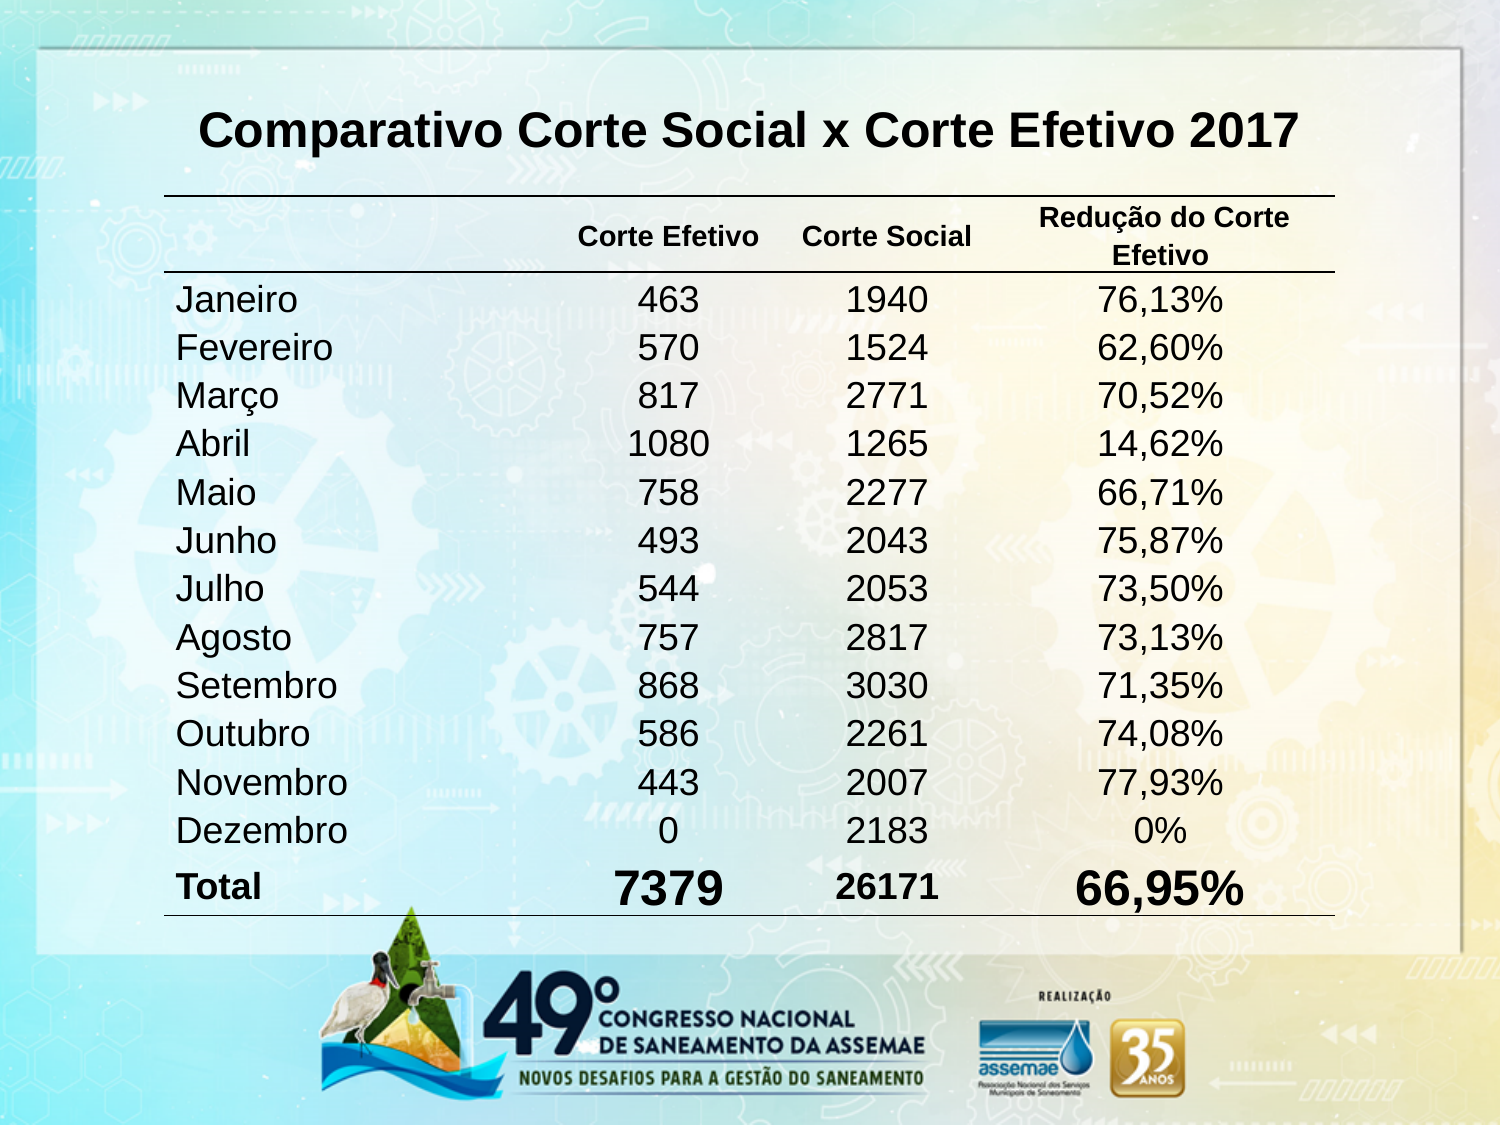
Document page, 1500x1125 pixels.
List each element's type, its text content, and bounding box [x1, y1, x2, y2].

table_cell 66,95% [986, 851, 1335, 915]
table_cell 70,52% [986, 368, 1335, 417]
table_cell Maio [164, 465, 548, 513]
table_cell 75,87% [986, 513, 1335, 562]
table_cell 73,13% [986, 610, 1335, 658]
table_cell Fevereiro [164, 320, 548, 368]
table_cell Junho [164, 513, 548, 562]
table_cell 76,13% [986, 273, 1335, 320]
table_cell 14,62% [986, 417, 1335, 465]
table_cell 71,35% [986, 658, 1335, 706]
table_cell Dezembro [164, 803, 548, 851]
table_cell Agosto [164, 610, 548, 658]
table_cell Total [164, 851, 548, 915]
table_cell Julho [164, 562, 548, 610]
table_cell 463 [548, 273, 789, 320]
table_cell 2261 [789, 706, 986, 755]
table_cell 868 [548, 658, 789, 706]
table_cell Março [164, 368, 548, 417]
table_cell 570 [548, 320, 789, 368]
table_cell 2771 [789, 368, 986, 417]
table_cell 443 [548, 755, 789, 803]
table_cell 0% [986, 803, 1335, 851]
table_cell 62,60% [986, 320, 1335, 368]
table_cell Abril [164, 417, 548, 465]
table_cell 66,71% [986, 465, 1335, 513]
text_box Comparativo Corte Social x Corte Efetivo 2017 [183, 89, 1317, 165]
table_cell 26171 [789, 851, 986, 915]
picture [0, 0, 1500, 1125]
table_cell 1524 [789, 320, 986, 368]
table_cell 493 [548, 513, 789, 562]
table_cell 2183 [789, 803, 986, 851]
table_cell 3030 [789, 658, 986, 706]
table_cell 817 [548, 368, 789, 417]
table_cell Outubro [164, 706, 548, 755]
table_cell 2277 [789, 465, 986, 513]
table_cell 2007 [789, 755, 986, 803]
table_cell Novembro [164, 755, 548, 803]
table_cell 7379 [548, 851, 789, 915]
table_cell Janeiro [164, 273, 548, 320]
table_cell 2817 [789, 610, 986, 658]
table_cell 1265 [789, 417, 986, 465]
table_cell 2043 [789, 513, 986, 562]
table_header Corte Efetivo [548, 197, 789, 271]
table_cell 73,50% [986, 562, 1335, 610]
table_cell 758 [548, 465, 789, 513]
table_cell Setembro [164, 658, 548, 706]
table_cell 0 [548, 803, 789, 851]
table_cell 74,08% [986, 706, 1335, 755]
table_cell 2053 [789, 562, 986, 610]
table_cell 757 [548, 610, 789, 658]
table_cell 77,93% [986, 755, 1335, 803]
table_header Corte Social [789, 197, 986, 271]
table_cell 1940 [789, 273, 986, 320]
table_cell 544 [548, 562, 789, 610]
table_cell 1080 [548, 417, 789, 465]
table_header [164, 197, 548, 271]
table_header Redução do Corte Efetivo [986, 197, 1335, 271]
table_cell 586 [548, 706, 789, 755]
